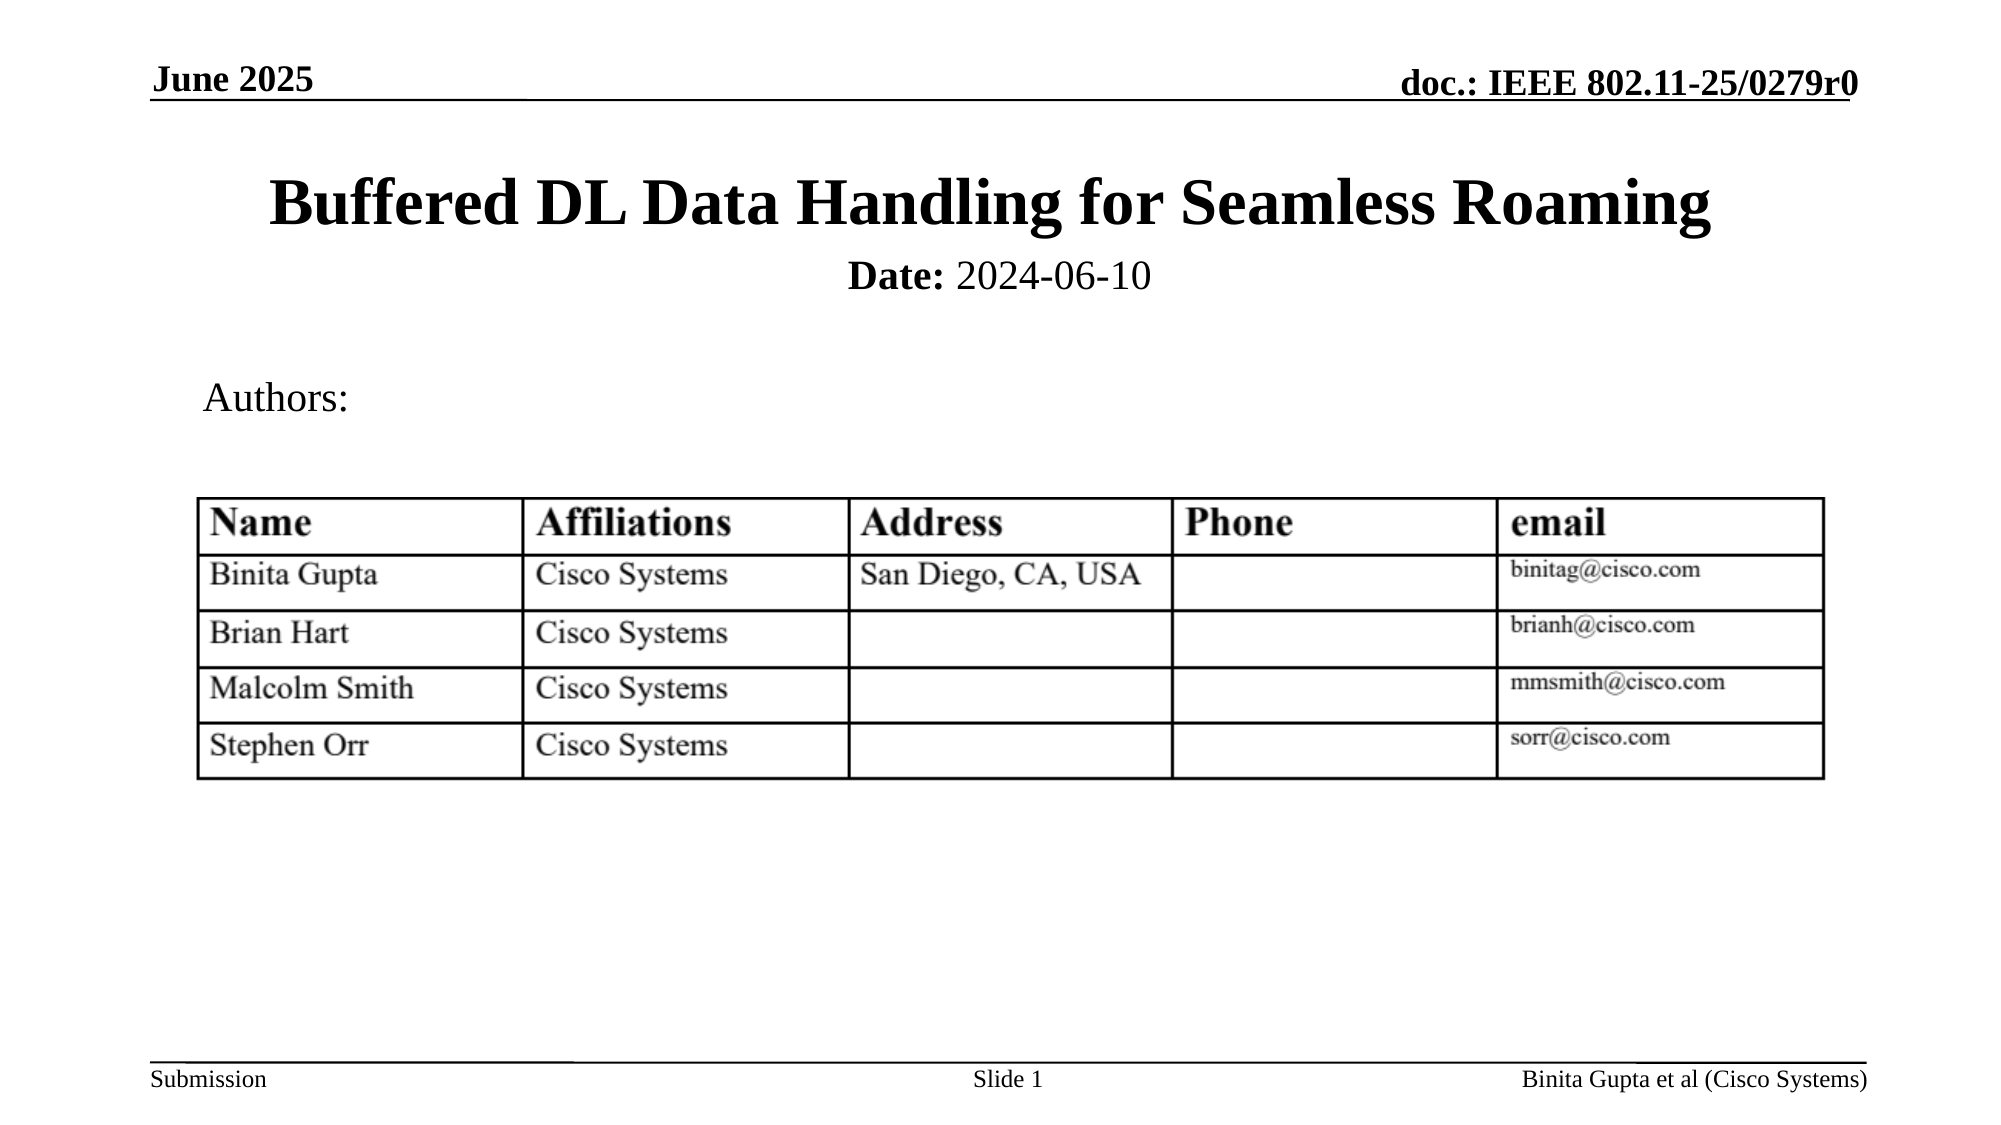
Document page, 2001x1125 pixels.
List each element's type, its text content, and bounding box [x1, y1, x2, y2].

subtitle Date: 2024-06-10 [299, 239, 1701, 319]
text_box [183, 496, 1869, 919]
footer Binita Gupta et al (Cisco Systems) [1171, 1061, 1869, 1093]
text_box Authors: [187, 362, 426, 426]
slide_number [152, 54, 563, 100]
title Buffered DL Data Handling for Seamless Roaming [149, 76, 1851, 319]
slide_number Slide 1 [950, 1061, 1067, 1123]
